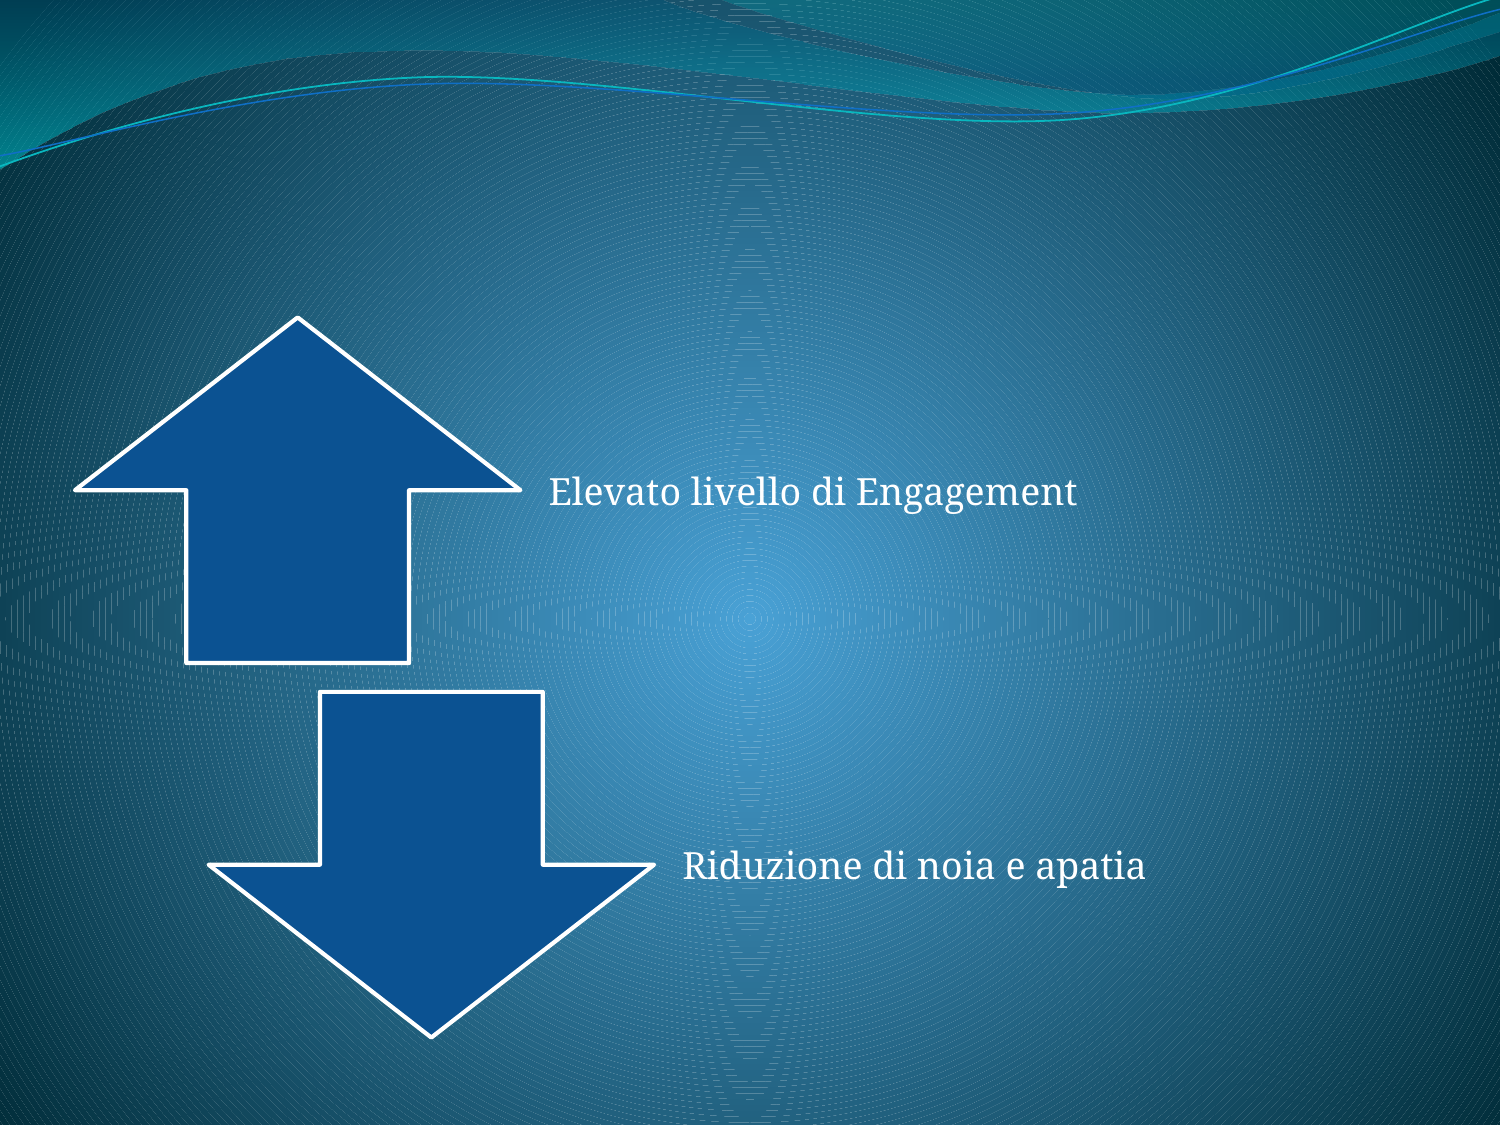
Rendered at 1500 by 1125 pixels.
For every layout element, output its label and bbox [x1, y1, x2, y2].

list [74, 317, 1426, 1038]
